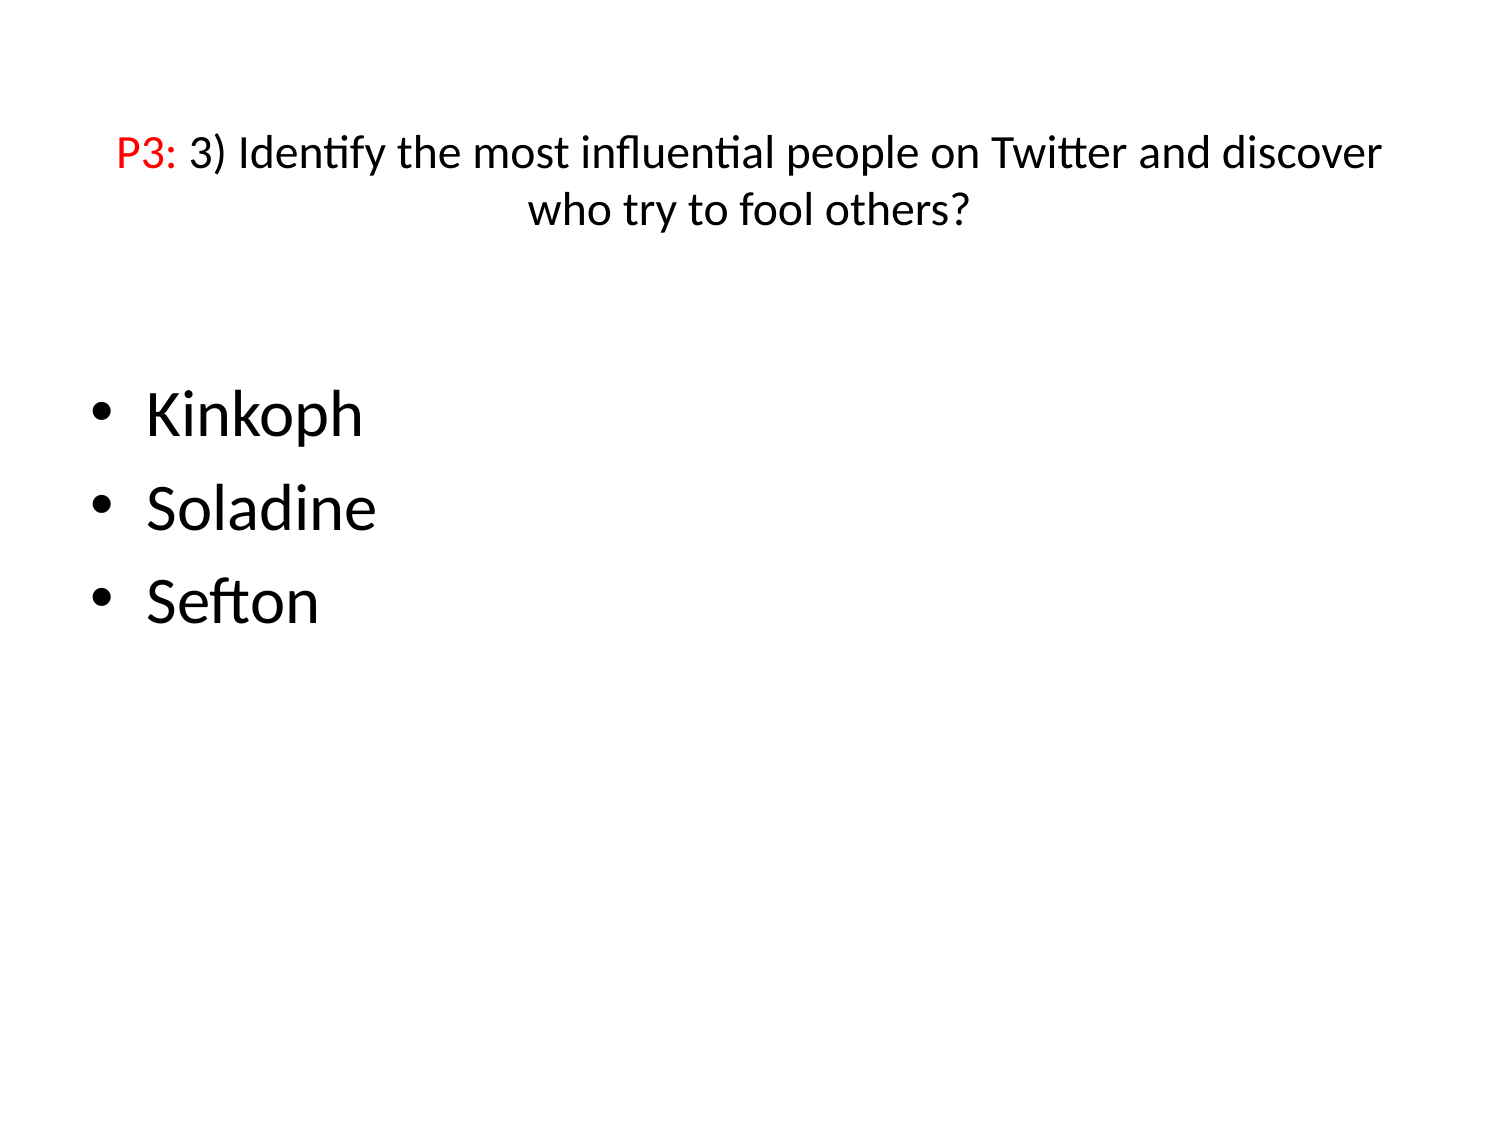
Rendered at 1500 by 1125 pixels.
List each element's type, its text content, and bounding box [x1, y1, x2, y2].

list Kinkoph Soladine Sefton [75, 362, 1425, 1005]
title P3: 3) Identify the most influential people on Twitter and discover who try to fool others? [75, 112, 1425, 300]
